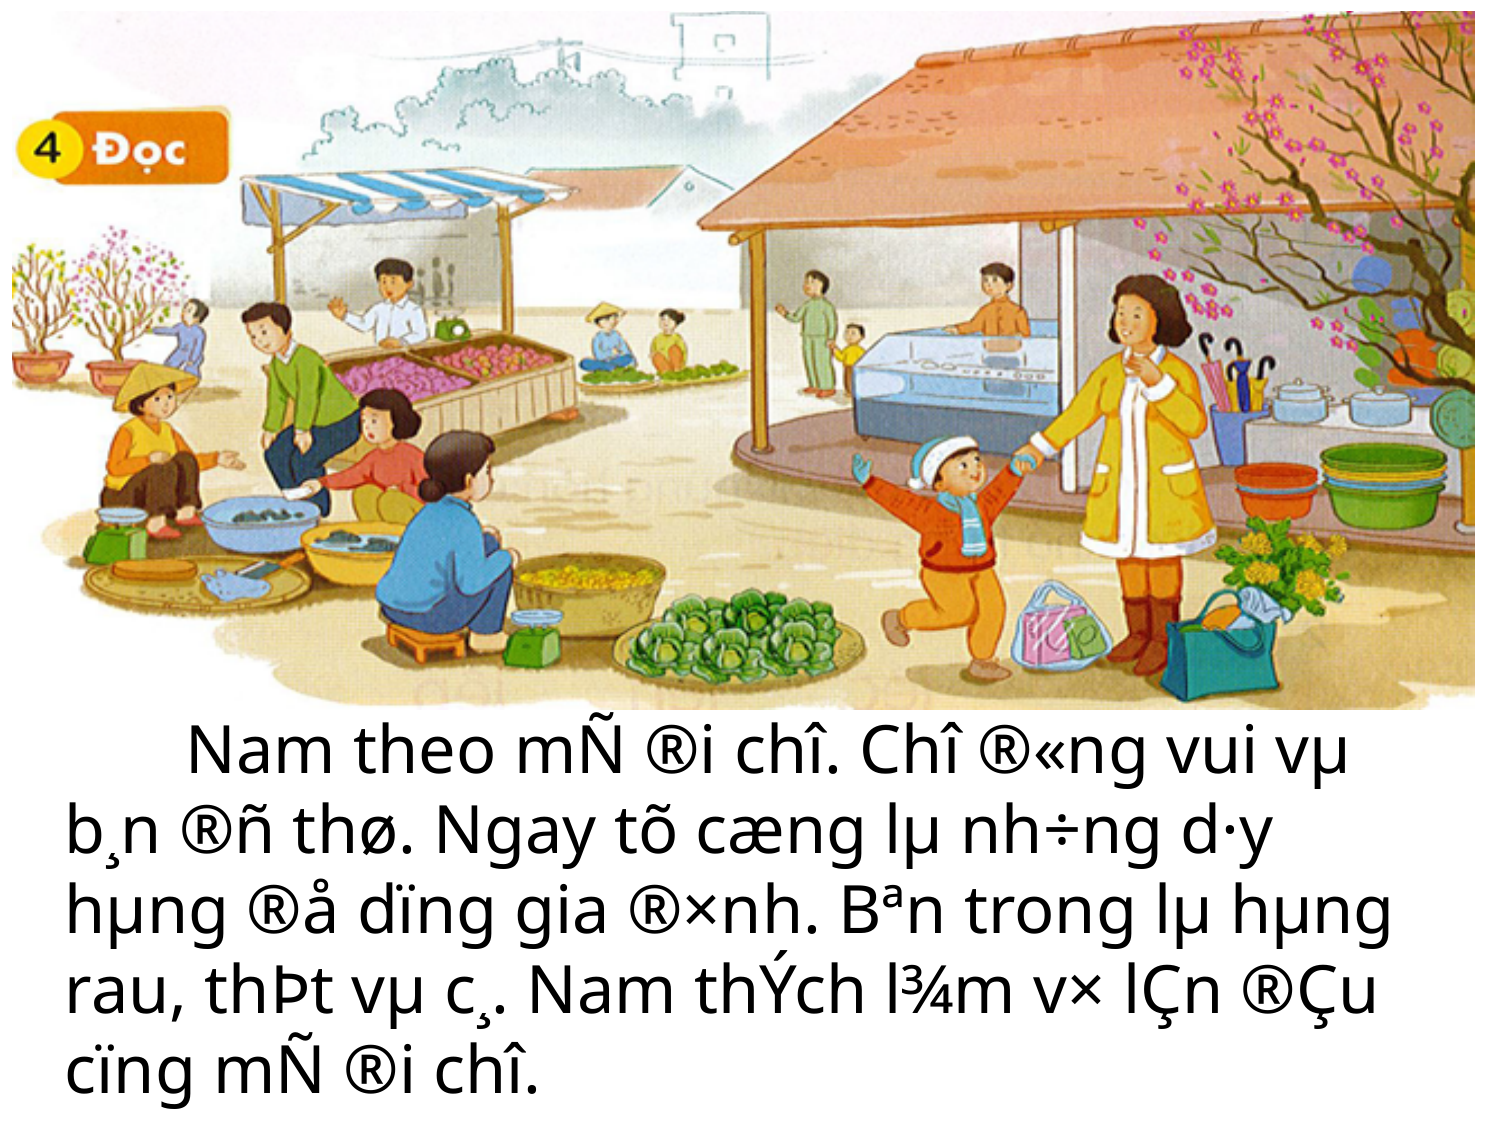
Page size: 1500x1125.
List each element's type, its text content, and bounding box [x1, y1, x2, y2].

picture [12, 11, 1476, 710]
text_box Nam theo mÑ ®i chî. Chî ®«ng vui vµ b¸n ®ñ thø. Ngay tõ cæng lµ nh÷ng d·y hµng ®å dïng gia ®×nh. Bªn trong lµ hµng rau, thÞt vµ c¸. Nam thÝch l¾m v× lÇn ®Çu cïng mÑ ®i chî. [50, 718, 1438, 1115]
